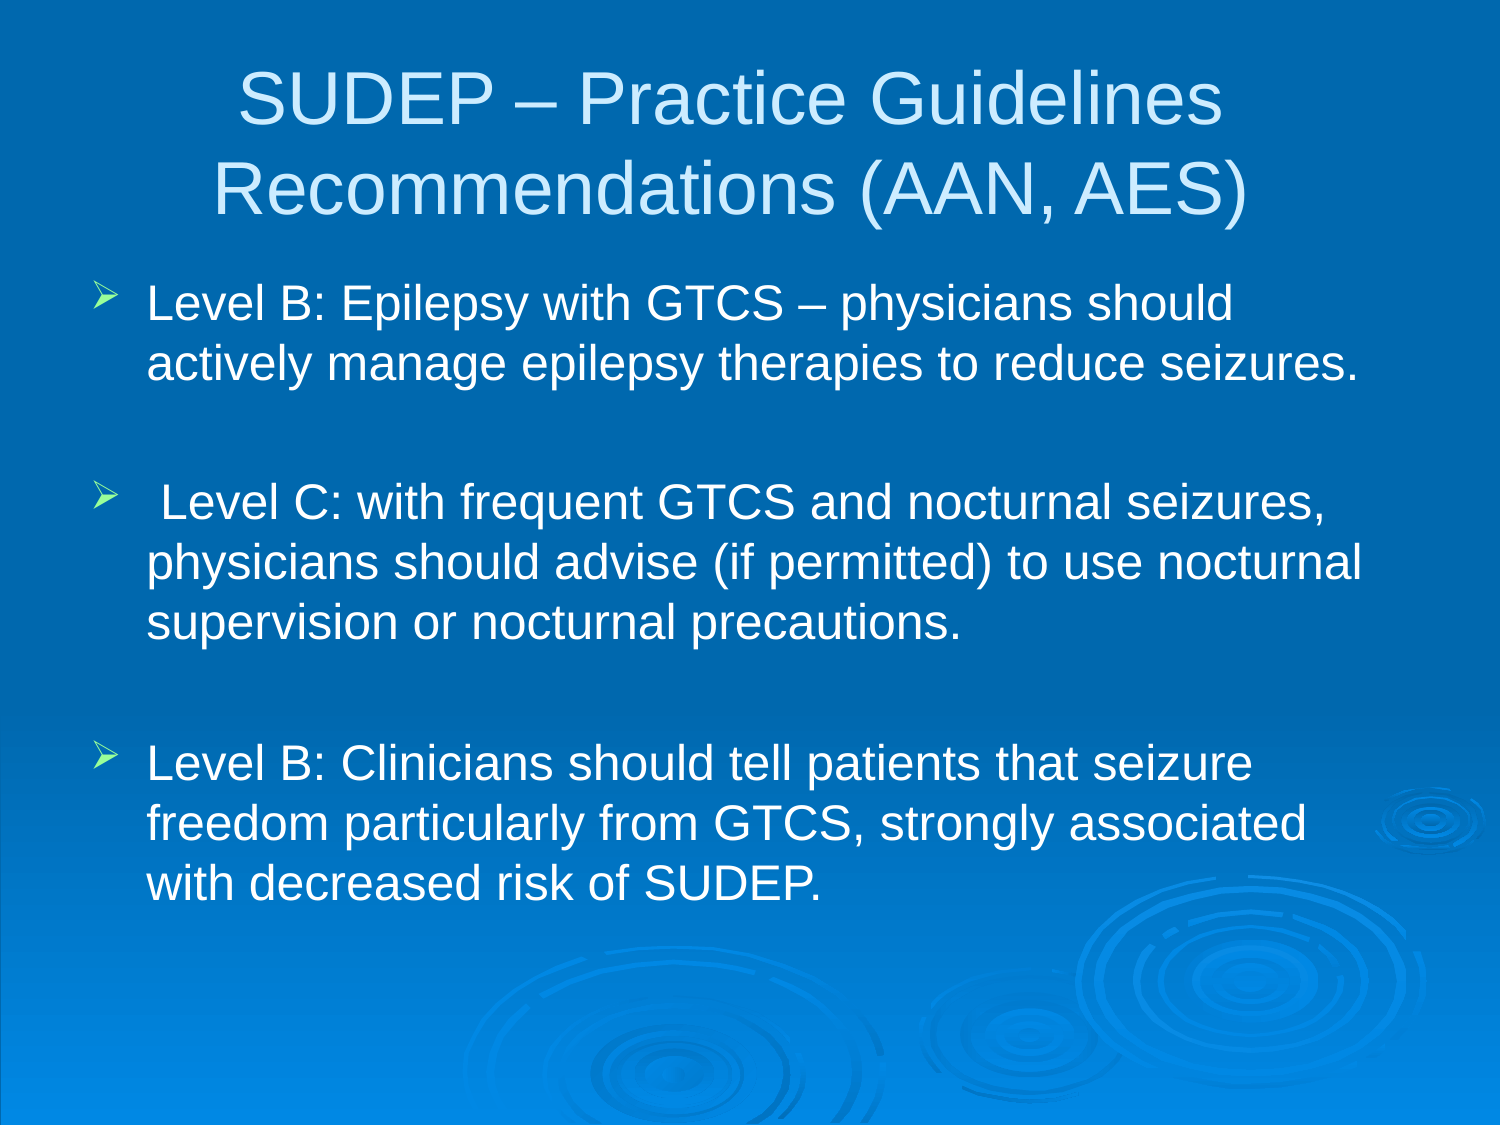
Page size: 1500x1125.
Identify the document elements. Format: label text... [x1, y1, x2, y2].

list Level B: Epilepsy with GTCS – physicians should actively manage epilepsy therapies to reduce seizures. Level C: with frequent GTCS and nocturnal seizures, physicians should advise (if permitted) to use nocturnal supervision or nocturnal precautions. Level B: Clinicians should tell patients that seizure freedom particularly from GTCS, strongly associated with decreased risk of SUDEP. [75, 262, 1425, 1005]
title SUDEP – Practice Guidelines Recommendations (AAN, AES) [37, 45, 1425, 233]
